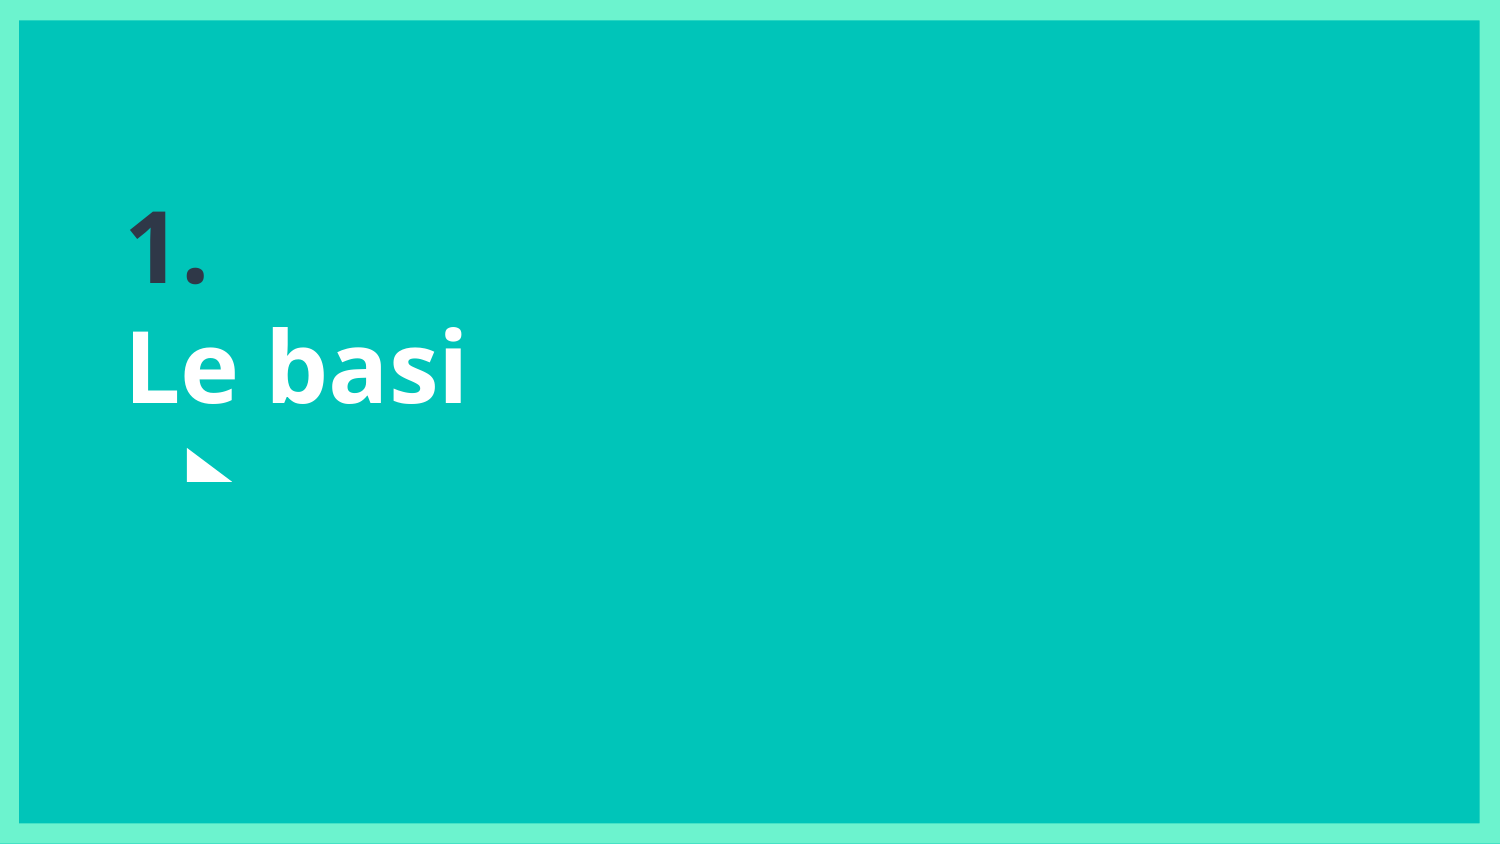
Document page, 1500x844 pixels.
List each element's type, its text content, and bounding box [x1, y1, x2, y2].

title 1. Le basi [109, 248, 1074, 439]
